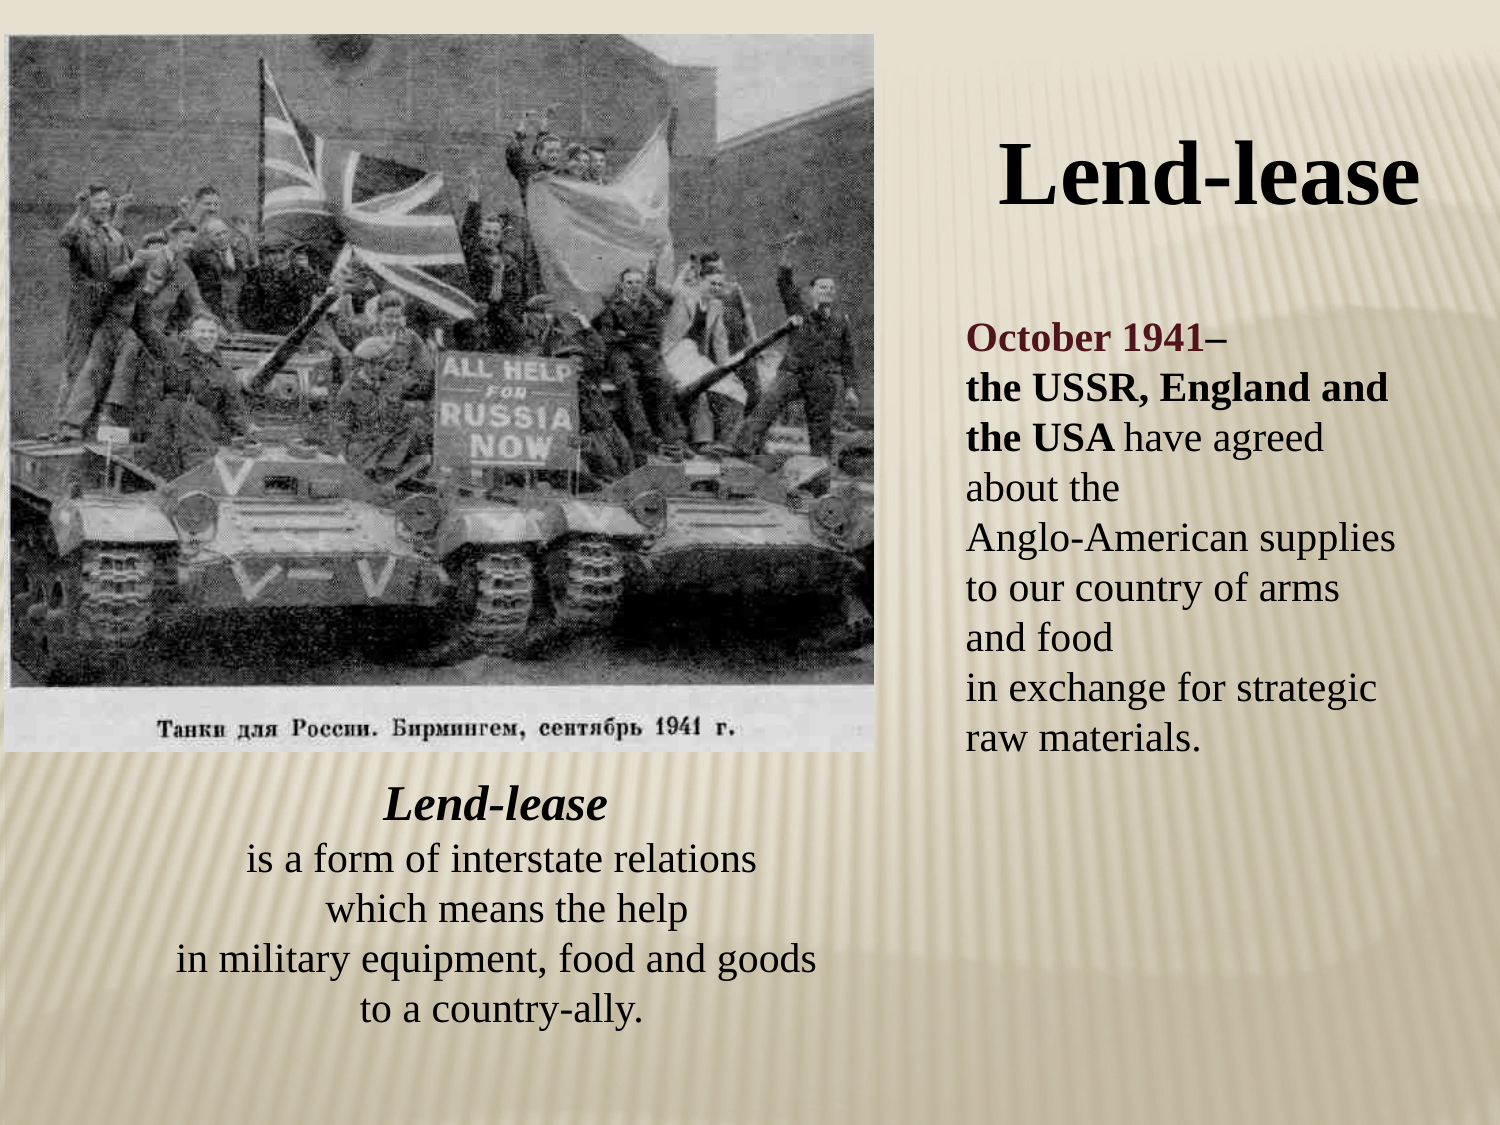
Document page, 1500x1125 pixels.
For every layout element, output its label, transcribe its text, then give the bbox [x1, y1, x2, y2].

text_box Lend-lease is a form of interstate relations which means the help in military equipment, food and goods to a country-ally. [112, 763, 892, 1125]
text_box Lend-lease [950, 105, 1471, 231]
text_box October 1941– the USSR, England and the USA have agreed about the Anglo-American supplies to our country of arms and food in exchange for strategic raw materials. [950, 302, 1436, 813]
picture [3, 34, 875, 752]
